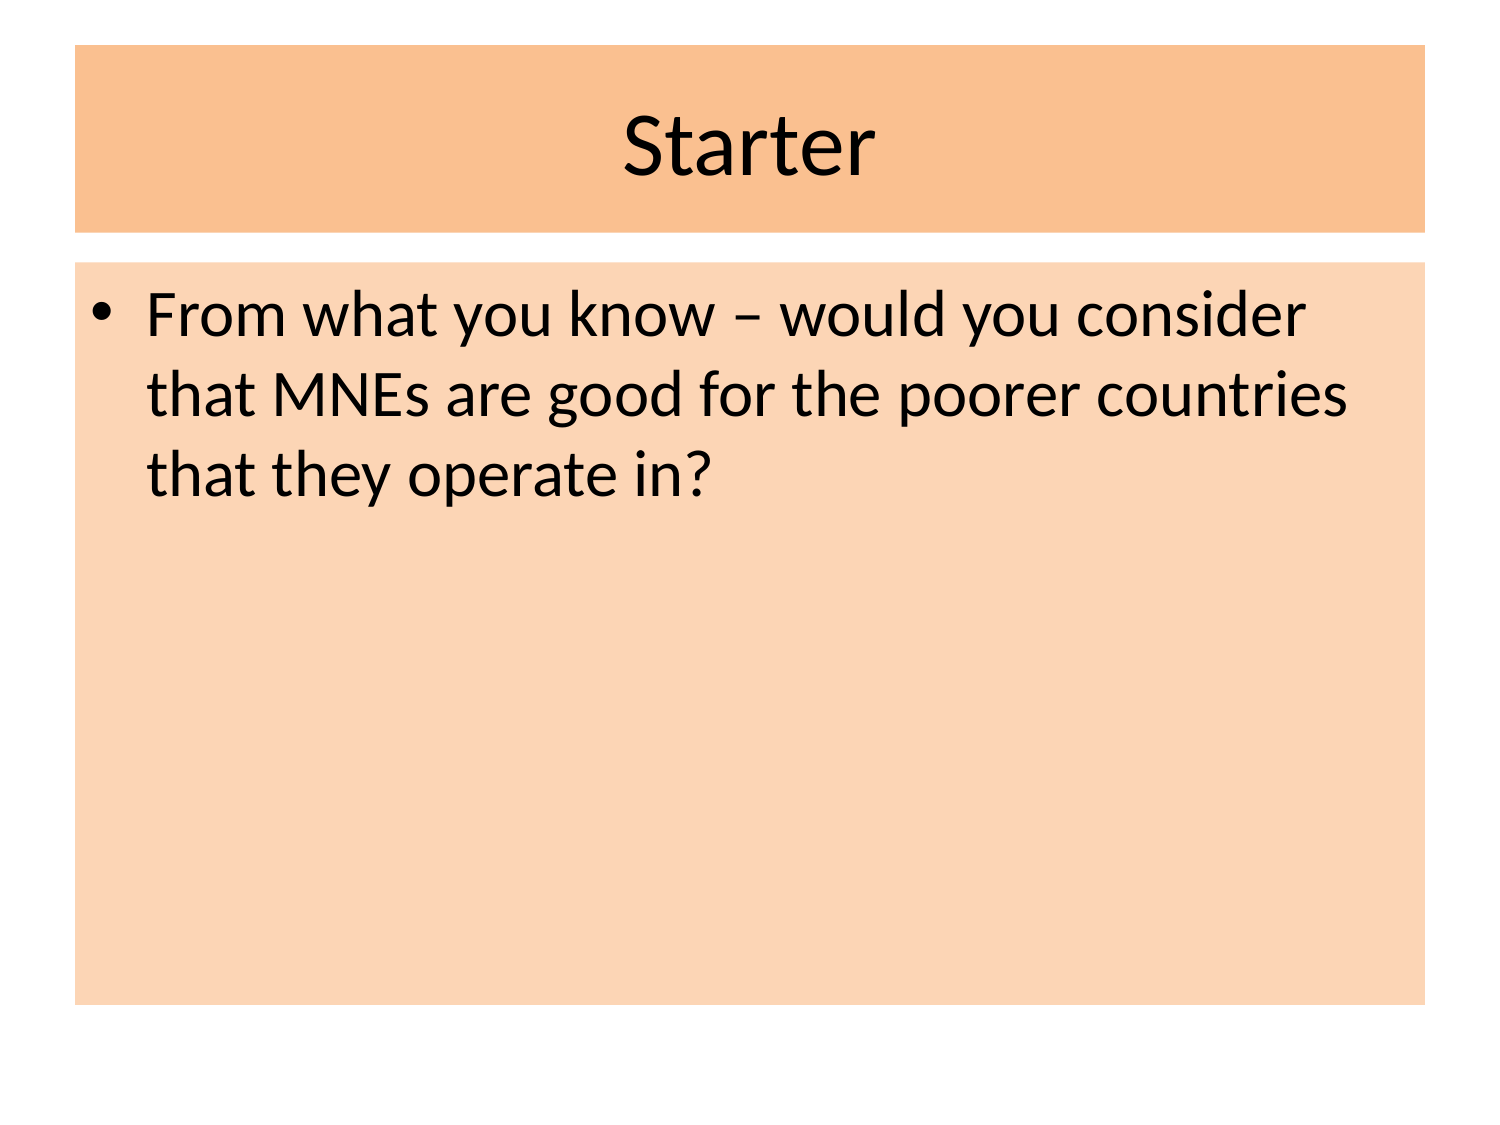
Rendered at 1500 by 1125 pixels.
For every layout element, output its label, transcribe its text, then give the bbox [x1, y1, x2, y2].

list From what you know – would you consider that MNEs are good for the poorer countries that they operate in? [75, 262, 1425, 1005]
title Starter [75, 45, 1425, 233]
